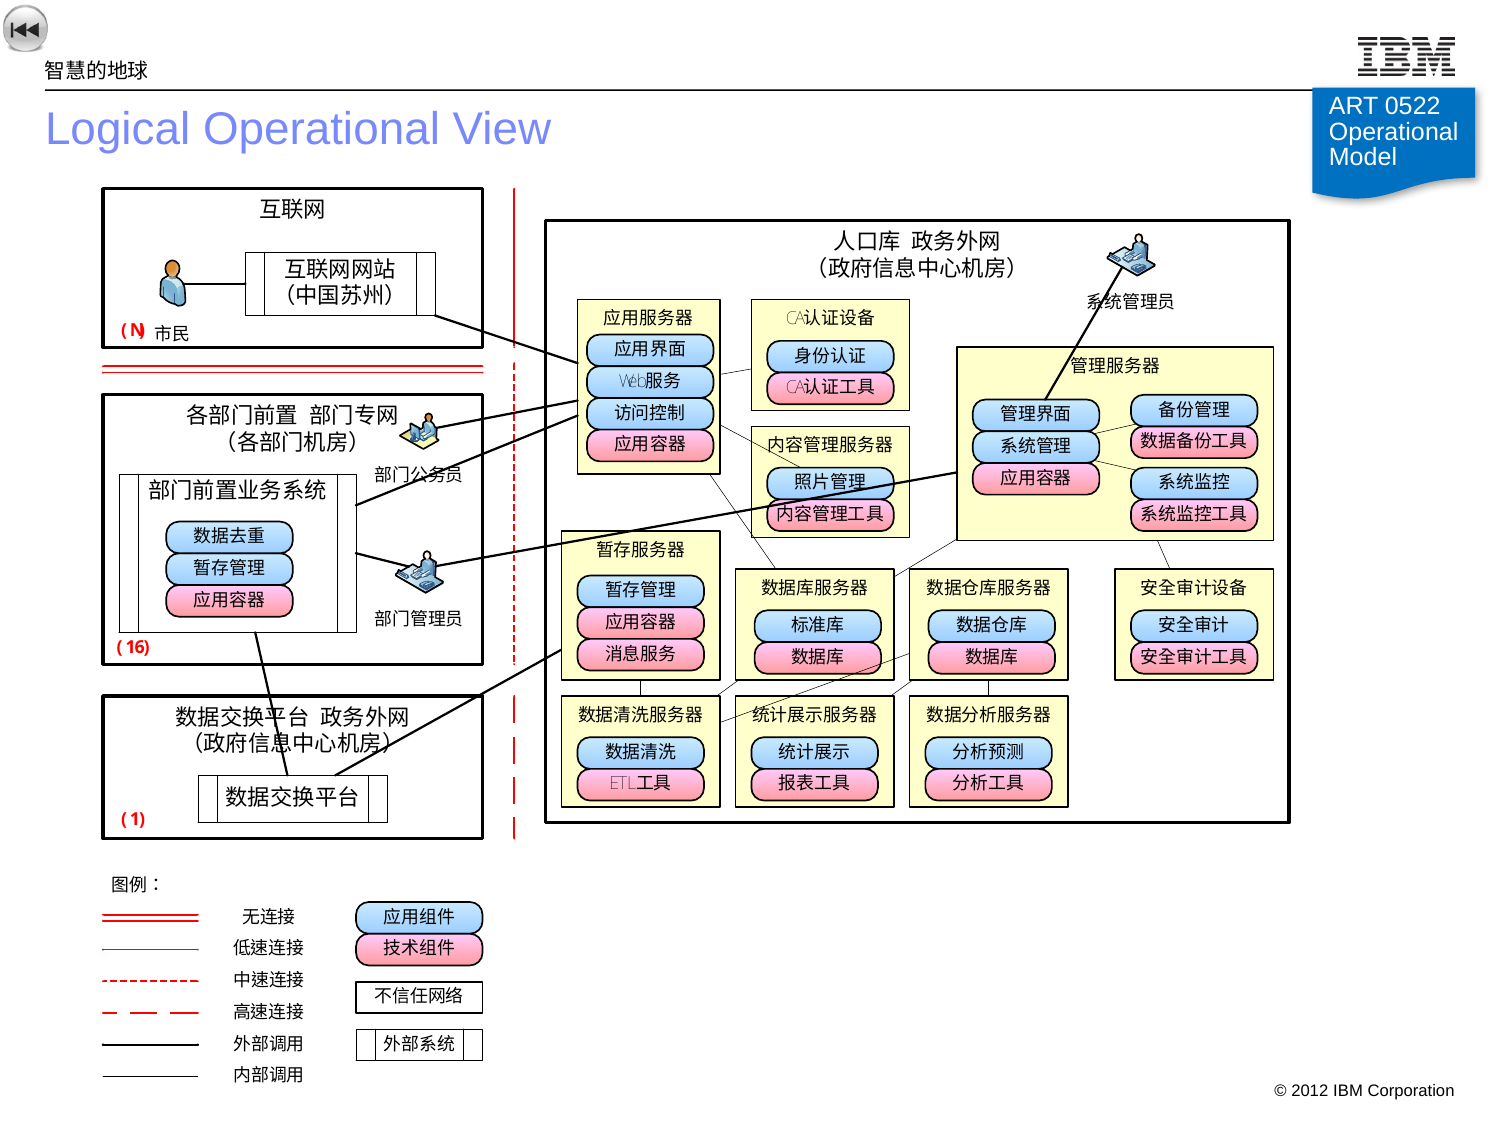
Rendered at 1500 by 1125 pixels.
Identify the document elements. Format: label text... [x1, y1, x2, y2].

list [98, 184, 1294, 1096]
title Logical Operational View [29, 97, 1455, 293]
text_box ART 0522 Operational Model [1312, 87, 1476, 199]
picture [0, 2, 51, 54]
picture [1358, 37, 1455, 76]
